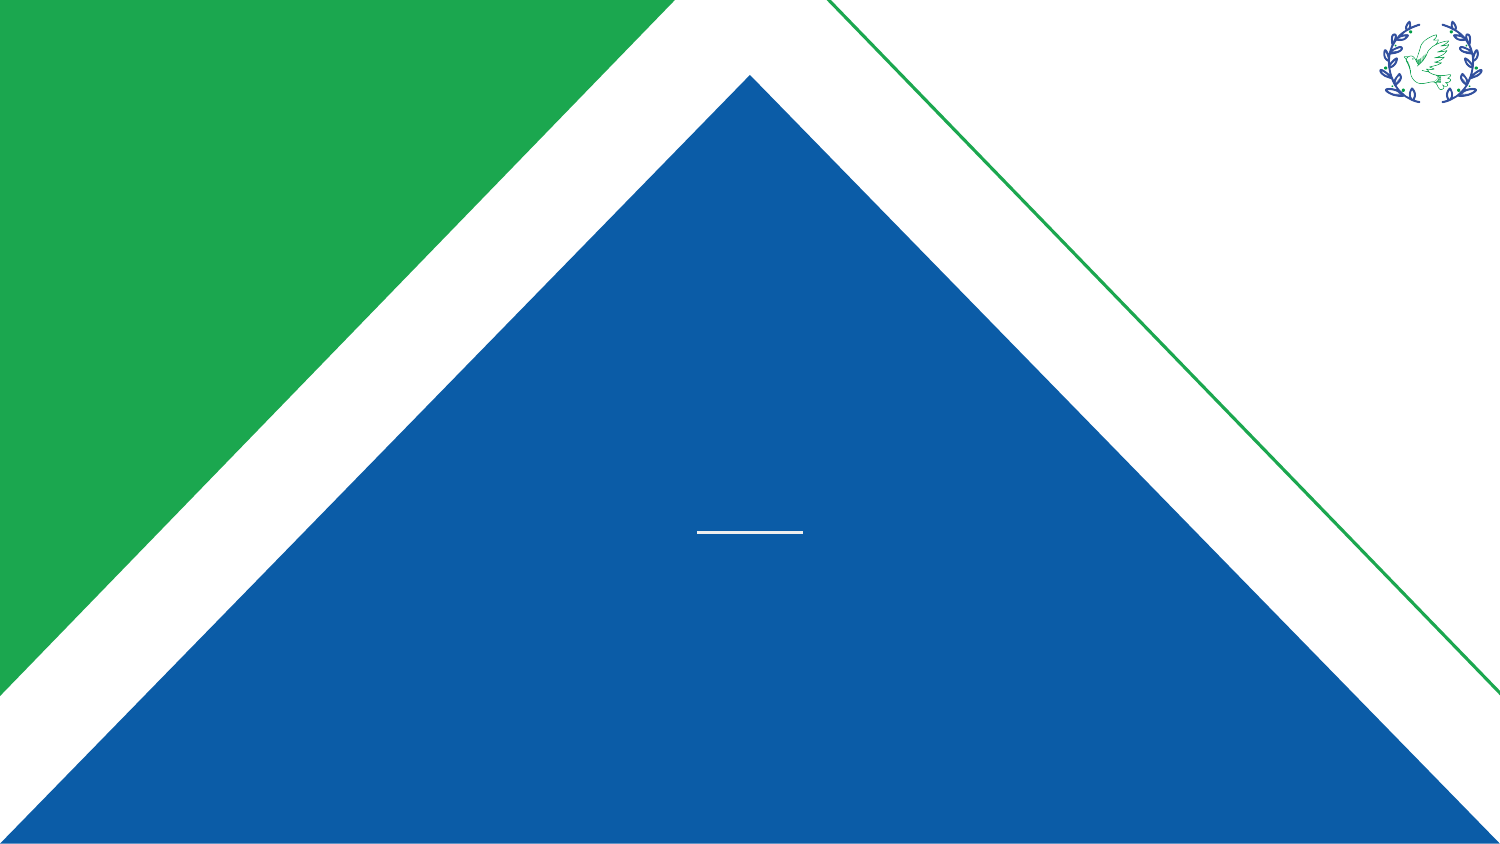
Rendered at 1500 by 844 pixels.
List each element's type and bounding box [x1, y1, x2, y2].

picture [1373, 18, 1488, 115]
